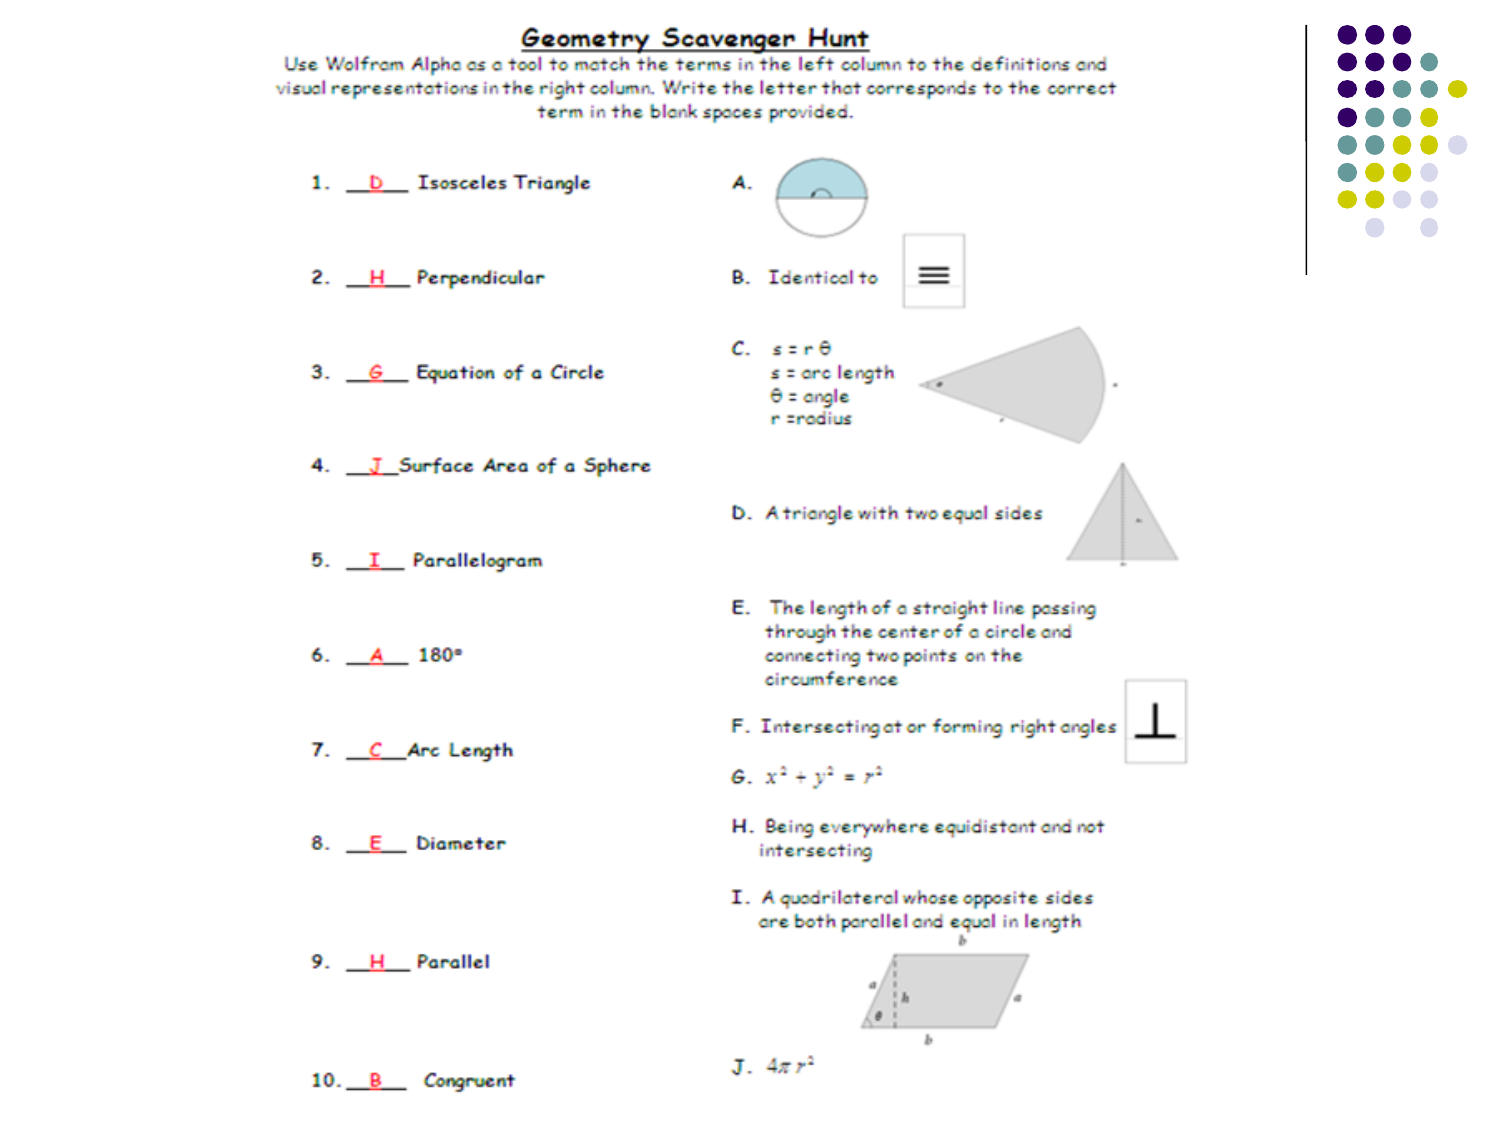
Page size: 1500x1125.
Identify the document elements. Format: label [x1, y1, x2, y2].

list [262, 0, 1201, 1101]
